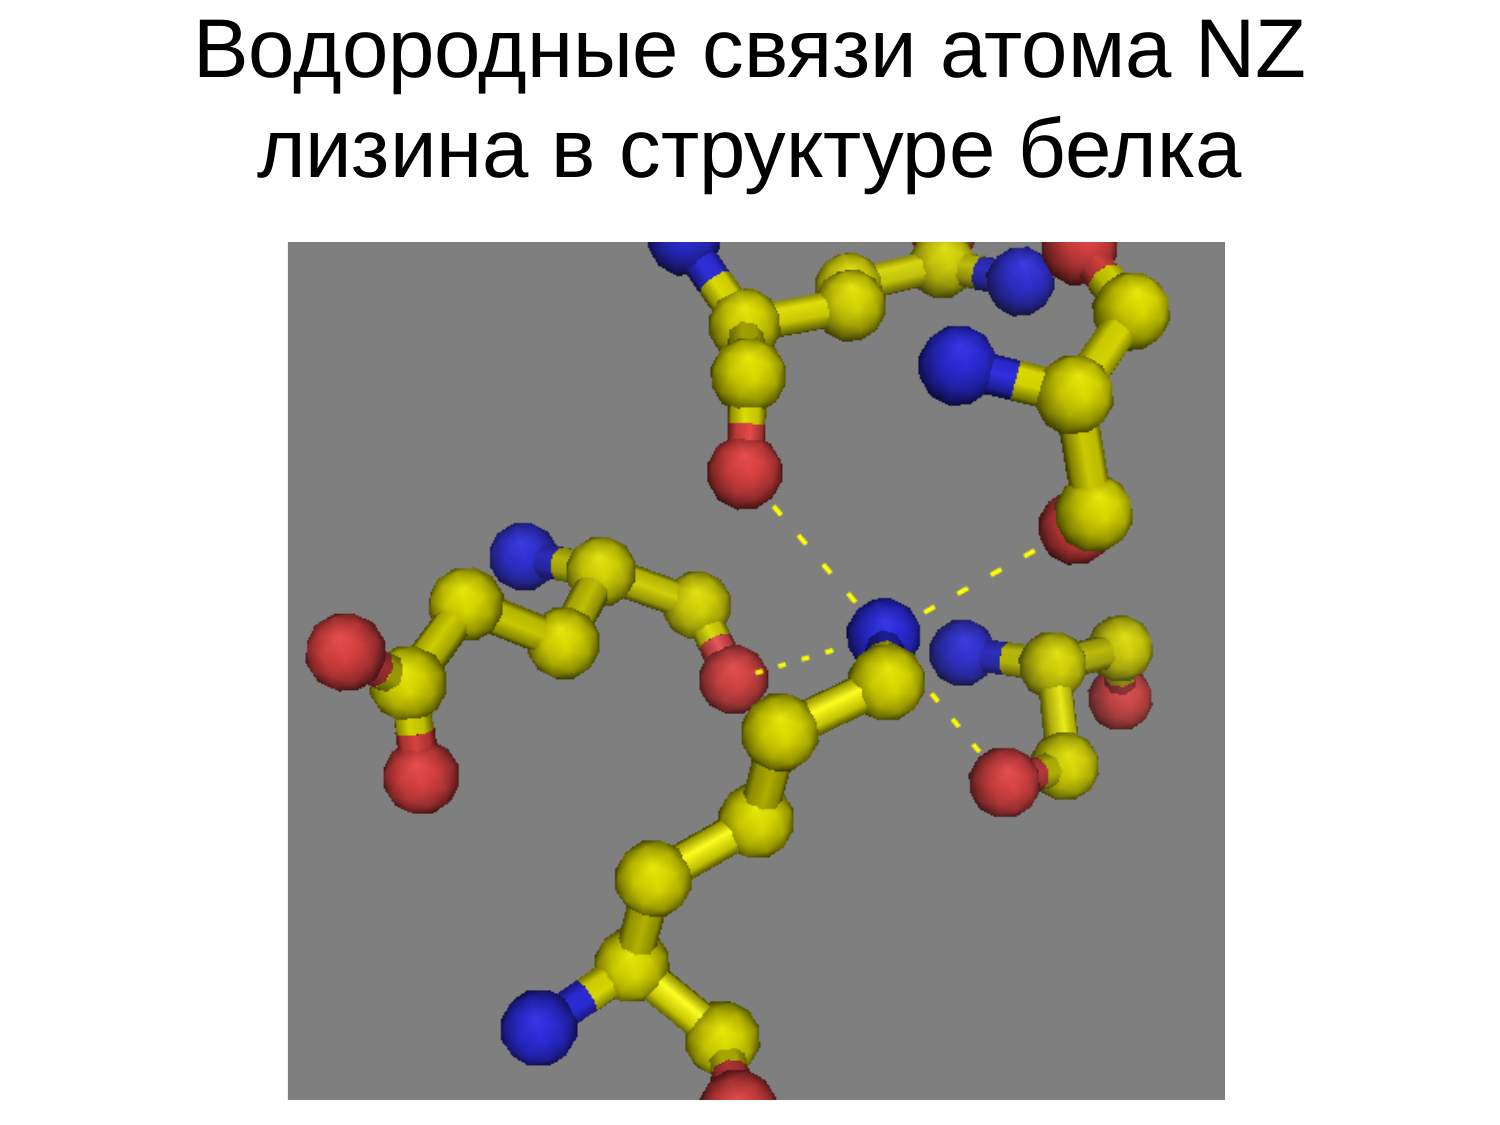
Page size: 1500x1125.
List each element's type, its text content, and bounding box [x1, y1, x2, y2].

title Водородные связи атома NZ лизина в структуре белка [74, 0, 1426, 188]
picture [287, 241, 1226, 1101]
